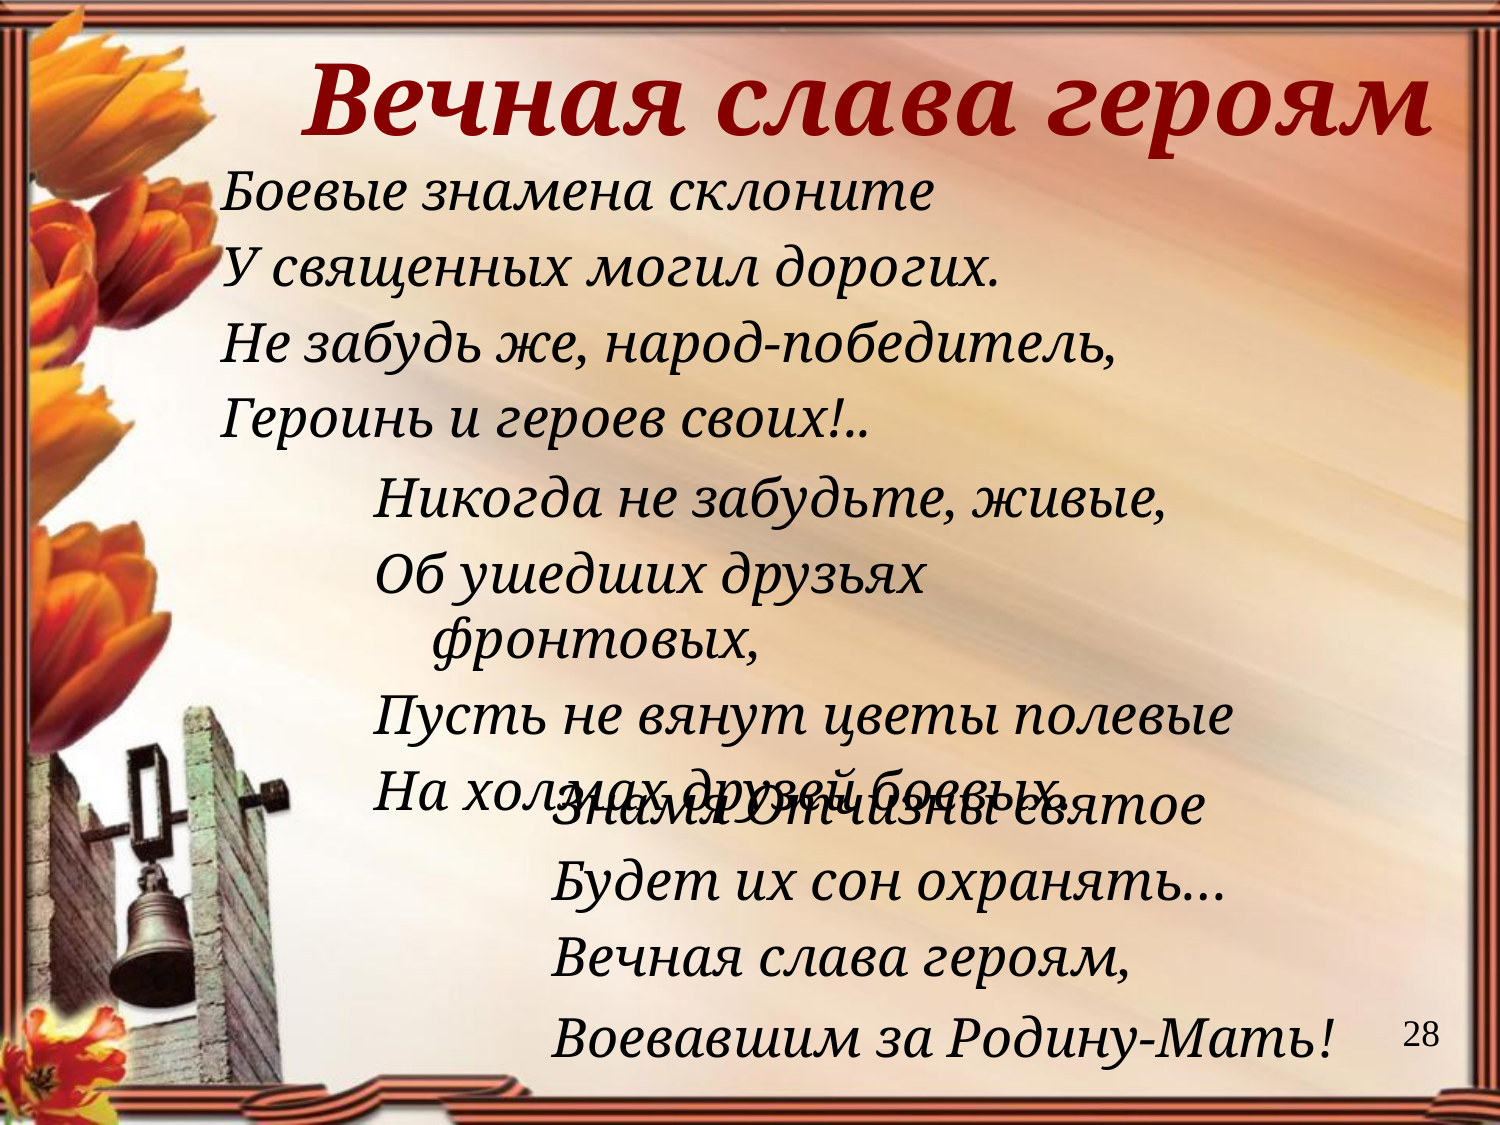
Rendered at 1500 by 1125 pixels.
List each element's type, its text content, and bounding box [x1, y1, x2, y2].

text_box 28 [1387, 1001, 1459, 1062]
title Вечная слава героям [255, 30, 1483, 160]
text_box Знамя Отчизны святое Будет их сон охранять… Вечная слава героям, Воевавшим за Родину-Мать! [537, 763, 1412, 1118]
list Боевые знамена склоните У священных могил дорогих. Не забудь же, народ-победитель, Героинь и героев своих!.. [206, 148, 1152, 480]
picture [0, 0, 1500, 1125]
text_box Никогда не забудьте, живые, Об ушедших друзьях фронтовых, Пусть не вянут цветы полевые На холмах друзей боевых. [360, 456, 1282, 799]
